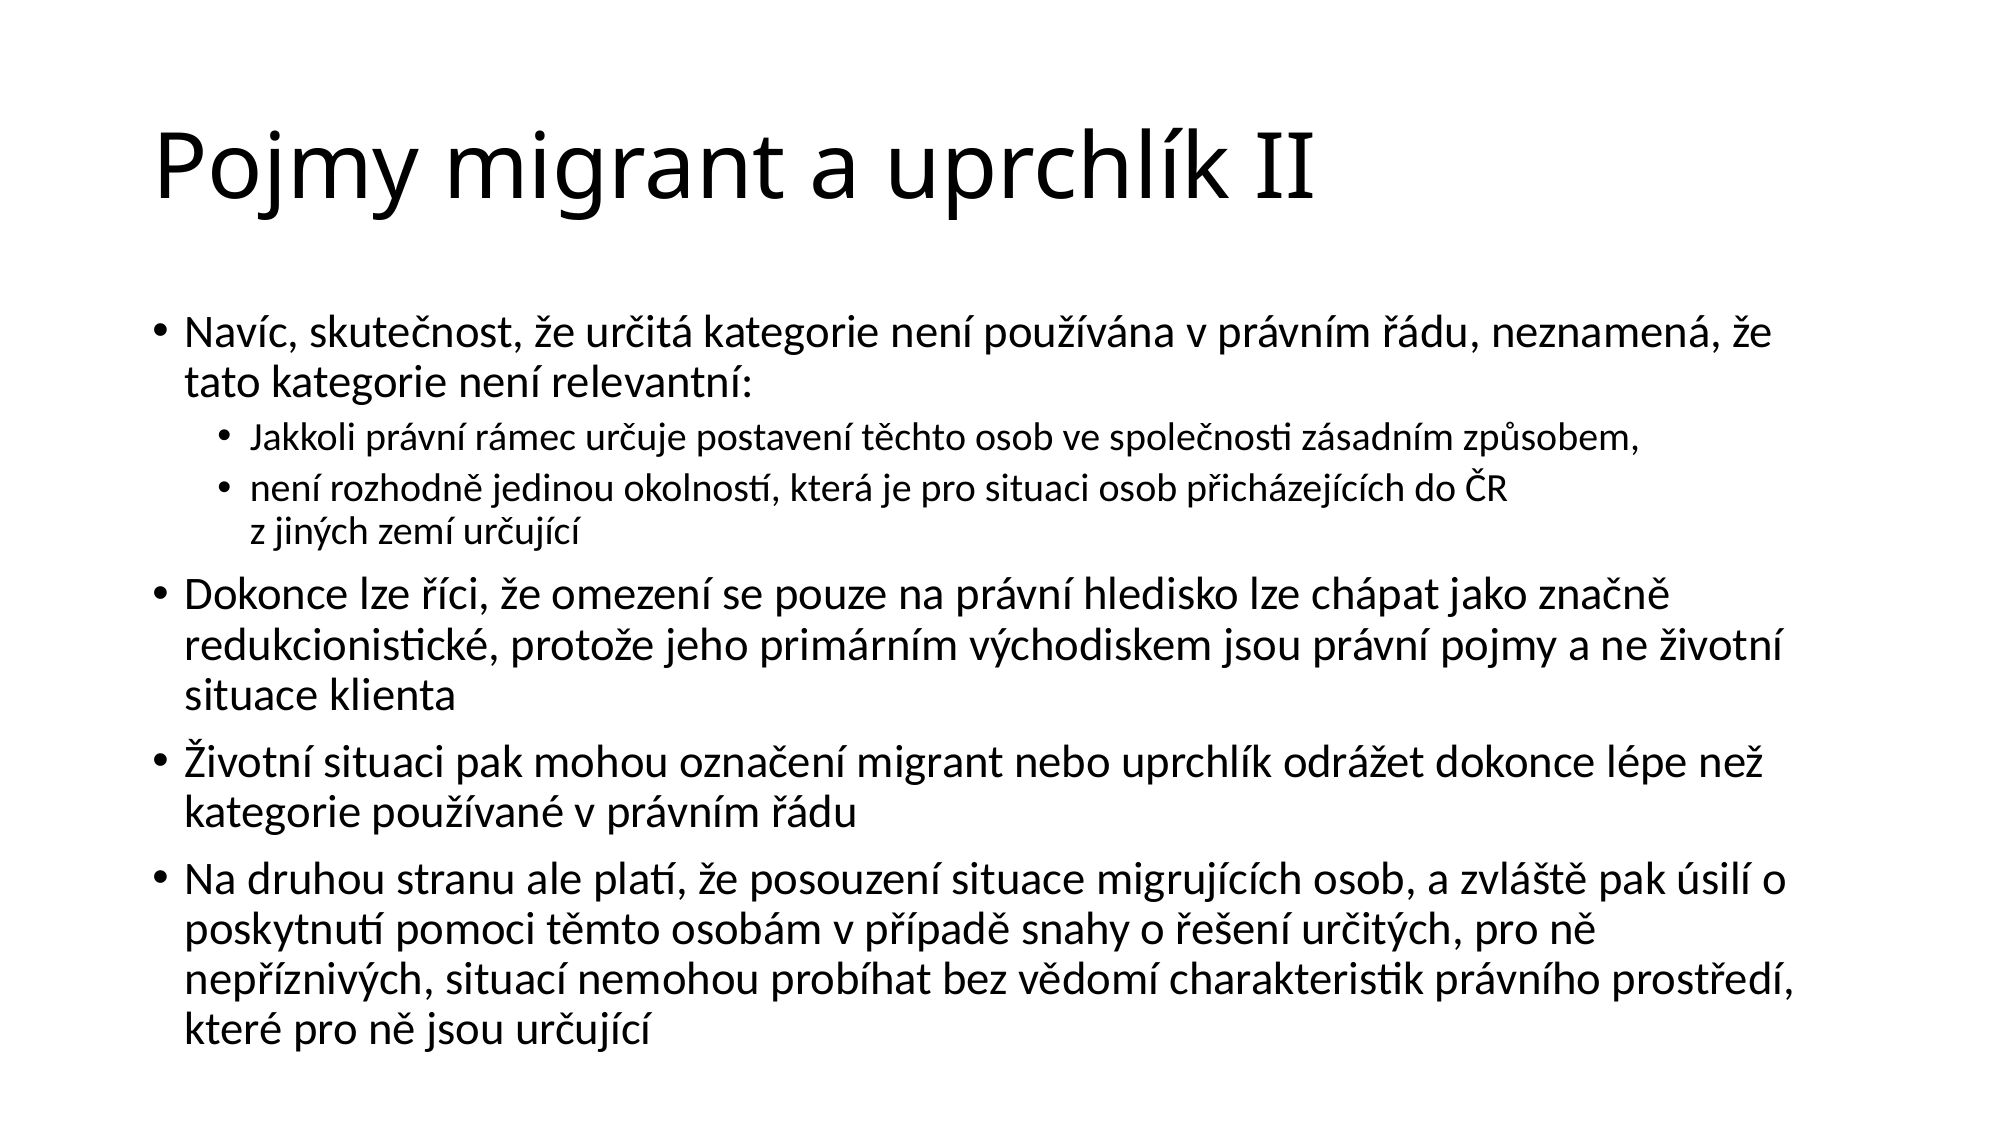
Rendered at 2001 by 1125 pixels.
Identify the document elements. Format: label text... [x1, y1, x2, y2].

list Navíc, skutečnost, že určitá kategorie není používána v právním řádu, neznamená, že tato kategorie není relevantní: Jakkoli právní rámec určuje postavení těchto osob ve společnosti zásadním způsobem, není rozhodně jedinou okolností, která je pro situaci osob přicházejících do ČR z jiných zemí určující Dokonce lze říci, že omezení se pouze na právní hledisko lze chápat jako značně redukcionistické, protože jeho primárním východiskem jsou právní pojmy a ne životní situace klienta Životní situaci pak mohou označení migrant nebo uprchlík odrážet dokonce lépe než kategorie používané v právním řádu Na druhou stranu ale platí, že posouzení situace migrujících osob, a zvláště pak úsilí o poskytnutí pomoci těmto osobám v případě snahy o řešení určitých, pro ně nepříznivých, situací nemohou probíhat bez vědomí charakteristik právního prostředí, které pro ně jsou určující [137, 299, 1863, 1066]
title Pojmy migrant a uprchlík II [137, 59, 1863, 278]
